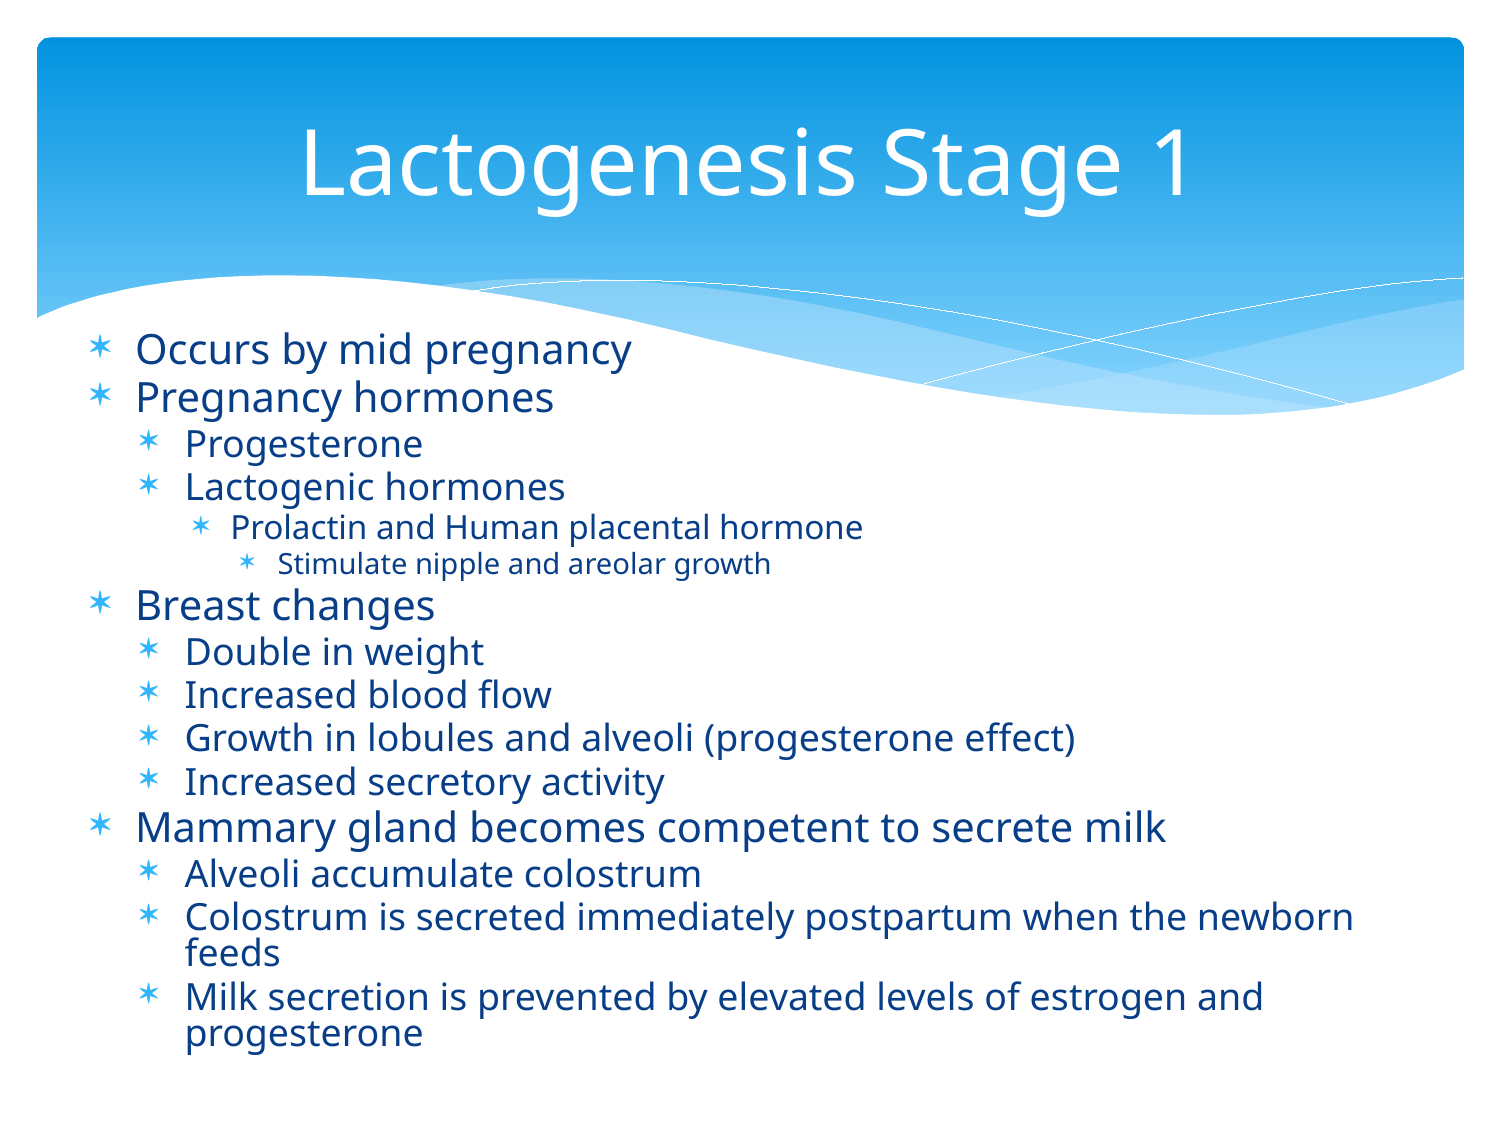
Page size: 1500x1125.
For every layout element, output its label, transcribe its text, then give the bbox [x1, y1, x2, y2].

title Lactogenesis Stage 1 [75, 55, 1425, 261]
list Occurs by mid pregnancy Pregnancy hormones Progesterone Lactogenic hormones Prolactin and Human placental hormone Stimulate nipple and areolar growth Breast changes Double in weight Increased blood flow Growth in lobules and alveoli (progesterone effect) Increased secretory activity Mammary gland becomes competent to secrete milk Alveoli accumulate colostrum Colostrum is secreted immediately postpartum when the newborn feeds Milk secretion is prevented by elevated levels of estrogen and progesterone [75, 324, 1425, 1063]
